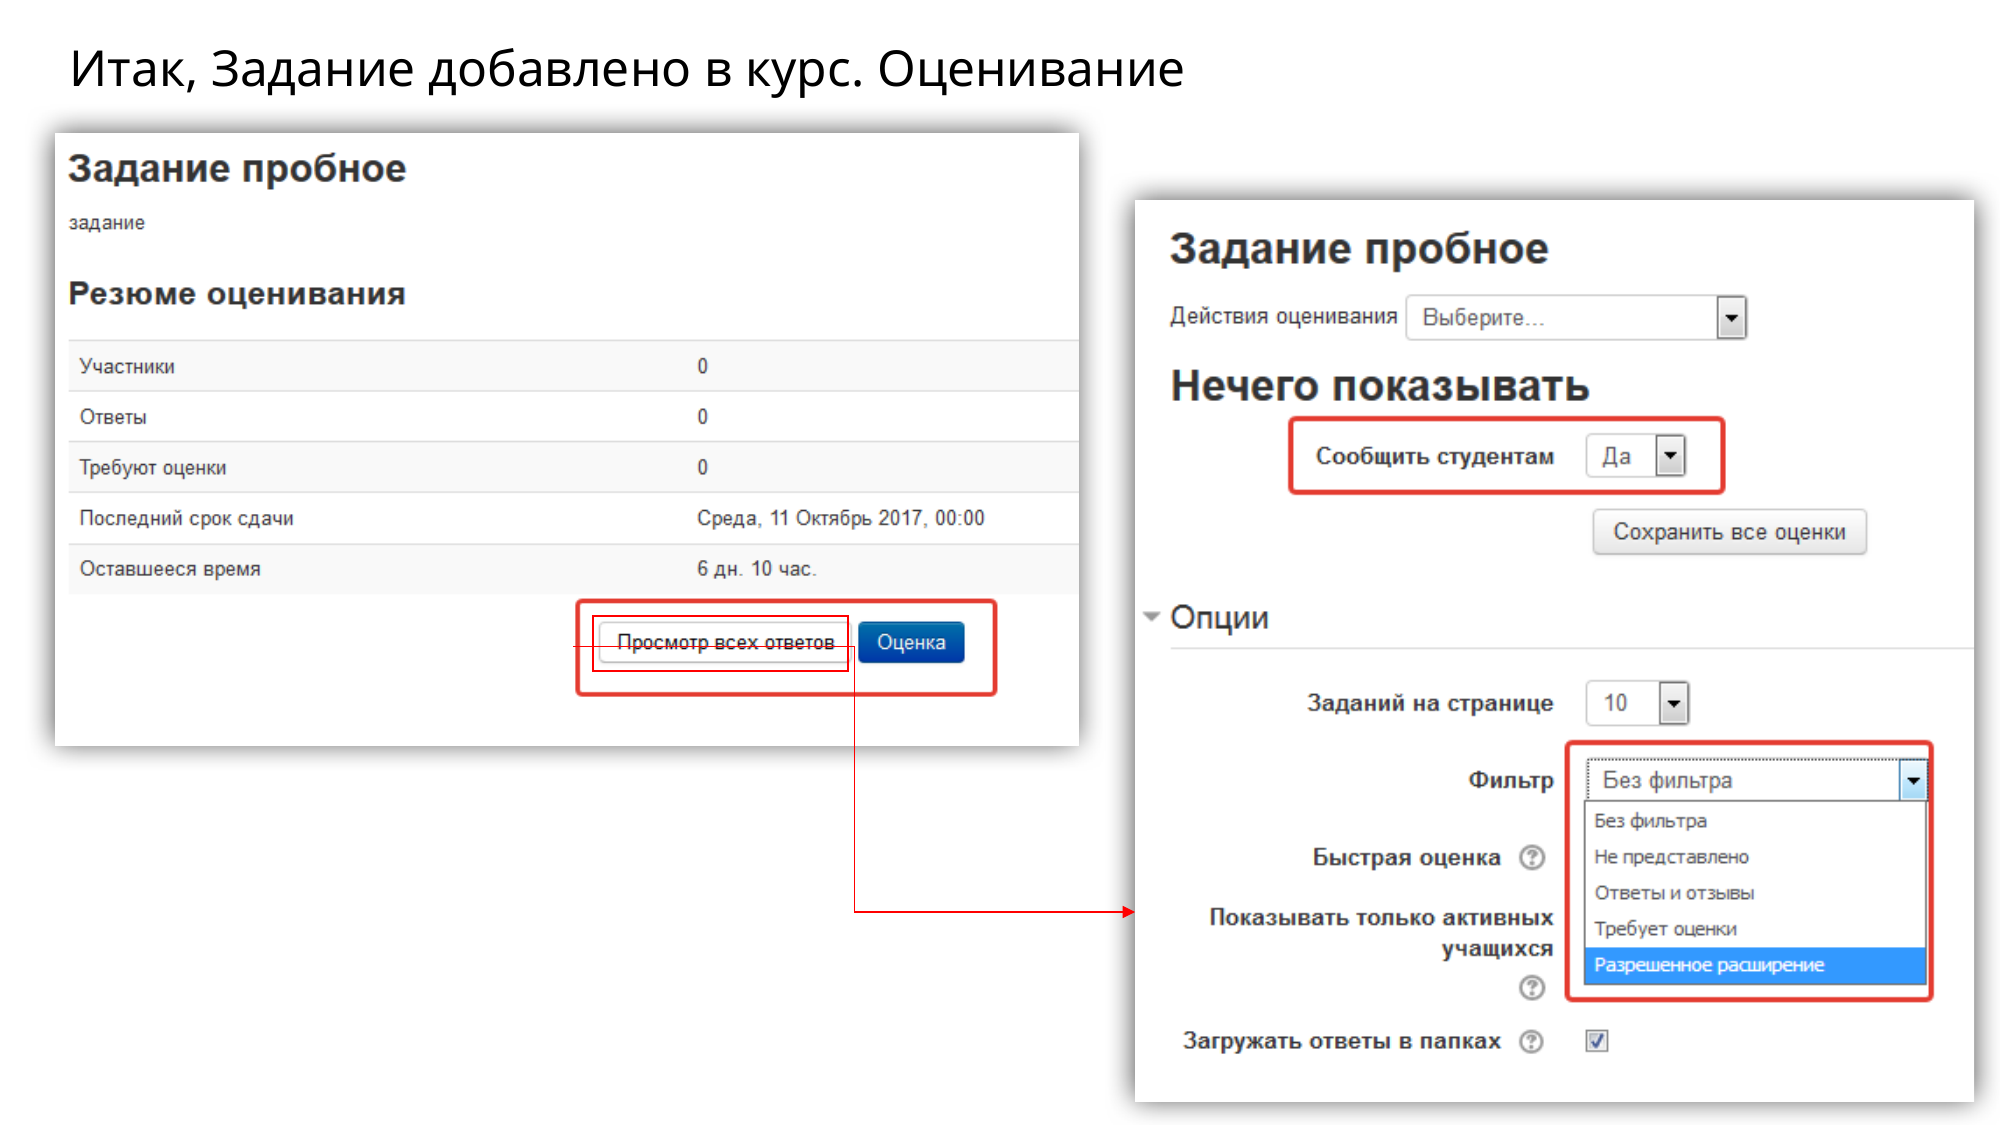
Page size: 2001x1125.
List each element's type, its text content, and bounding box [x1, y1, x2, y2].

text_box Итак, Задание добавлено в курс. Оценивание [55, 36, 1975, 107]
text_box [55, 133, 1975, 1104]
